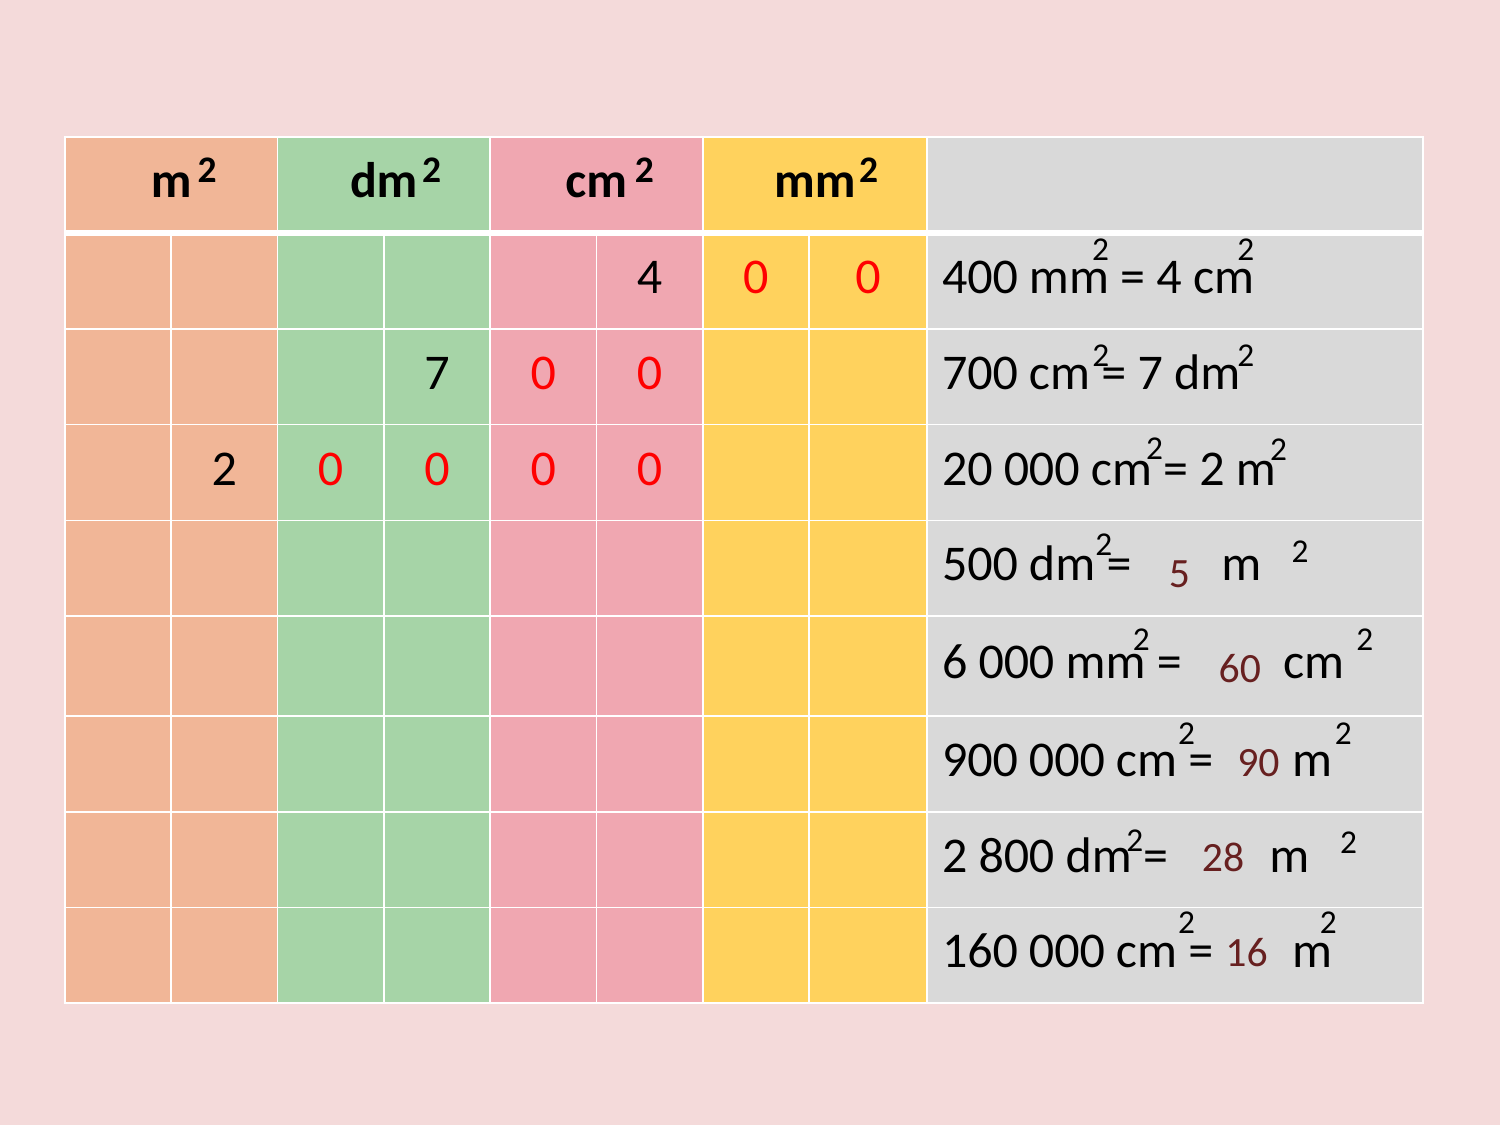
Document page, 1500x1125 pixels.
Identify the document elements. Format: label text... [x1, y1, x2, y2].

text_box 2 [620, 137, 656, 197]
table_header mm [704, 138, 926, 230]
table_cell [278, 330, 383, 424]
table_cell [385, 813, 489, 907]
table_cell 0 [278, 425, 383, 520]
text_box 2 [1257, 812, 1388, 868]
table_cell [278, 717, 383, 811]
table_cell [597, 617, 702, 715]
table_cell [810, 521, 926, 615]
table_cell [66, 617, 170, 715]
table_cell [491, 908, 596, 1002]
table_cell [810, 330, 926, 424]
text_box 16 [1210, 916, 1328, 982]
table_cell [704, 521, 808, 615]
table_cell [66, 717, 170, 811]
table_cell [810, 813, 926, 907]
table_cell 0 [491, 425, 596, 520]
table_cell 20 000 cm = 2 m [928, 425, 1422, 520]
table_cell 0 [597, 330, 702, 424]
table_cell [278, 617, 383, 715]
table_cell [172, 521, 277, 615]
table_header m [66, 138, 277, 230]
table_cell [66, 521, 170, 615]
table_cell [704, 425, 808, 520]
table_cell [278, 236, 383, 328]
text_box 2 [1281, 609, 1409, 665]
text_box 60 [1175, 633, 1317, 699]
text_box 2 [1222, 326, 1329, 381]
table_cell 0 [491, 330, 596, 424]
table_cell [385, 236, 489, 328]
table_cell [385, 908, 489, 1002]
table_cell [66, 236, 170, 328]
table_cell [66, 425, 170, 520]
table_cell [810, 617, 926, 715]
text_box 28 [1187, 822, 1282, 888]
text_box 2 [1080, 609, 1187, 665]
table_cell [278, 813, 383, 907]
table_cell [491, 717, 596, 811]
table_cell [66, 908, 170, 1002]
table_cell [810, 717, 926, 811]
table_cell [172, 236, 277, 328]
table_cell [810, 425, 926, 520]
table_cell [704, 908, 808, 1002]
text_box 2 [1222, 219, 1329, 275]
text_box 2 [1224, 522, 1365, 577]
table_header cm [491, 138, 702, 230]
table_cell [172, 717, 277, 811]
table_cell [491, 521, 596, 615]
table_cell 900 000 cm = m [928, 717, 1422, 811]
text_box 2 [1080, 515, 1187, 570]
table_cell [172, 813, 277, 907]
table_cell 700 cm = 7 dm [928, 330, 1422, 424]
table_cell [491, 617, 596, 715]
text_box 2 [1040, 325, 1147, 381]
table_cell [704, 717, 808, 811]
text_box 2 [1218, 419, 1325, 475]
table_cell 2 800 dm = m [928, 813, 1422, 907]
table_cell [172, 908, 277, 1002]
text_box 2 [1163, 704, 1270, 759]
table_cell [597, 813, 702, 907]
text_box 2 [1009, 219, 1152, 275]
table_cell [597, 908, 702, 1002]
table_cell [385, 617, 489, 715]
table_cell 6 000 mm = cm [928, 617, 1422, 715]
table_cell 0 [597, 425, 702, 520]
table_cell [704, 330, 808, 424]
text_box 2 [1305, 893, 1412, 948]
table_cell [810, 908, 926, 1002]
table_header dm [278, 138, 489, 230]
table_cell [172, 330, 277, 424]
table_cell [66, 813, 170, 907]
text_box 2 [1018, 418, 1188, 474]
table_cell [278, 908, 383, 1002]
table_cell [597, 521, 702, 615]
text_box 2 [1021, 810, 1176, 866]
table_cell [491, 236, 596, 328]
table_cell 160 000 cm = m [928, 908, 1422, 1002]
table_cell 0 [704, 236, 808, 328]
text_box 2 [407, 137, 443, 197]
text_box 2 [844, 137, 880, 197]
table_cell 500 dm = m [928, 521, 1422, 615]
text_box 5 [1116, 538, 1247, 604]
table_cell [491, 813, 596, 907]
table_cell 7 [385, 330, 489, 424]
text_box 2 [1305, 704, 1435, 759]
table_cell 400 mm = 4 cm [928, 236, 1422, 328]
table_cell [385, 717, 489, 811]
table_cell [278, 521, 383, 615]
table_cell 0 [385, 425, 489, 520]
text_box 90 [1222, 727, 1317, 793]
table_cell [66, 330, 170, 424]
table_cell [172, 617, 277, 715]
table_cell [704, 813, 808, 907]
table_cell [597, 717, 702, 811]
table_cell 4 [597, 236, 702, 328]
table_header [928, 138, 1422, 230]
table_cell 0 [810, 236, 926, 328]
text_box 2 [182, 137, 219, 197]
table_cell [385, 521, 489, 615]
text_box 2 [1163, 893, 1270, 948]
table_cell 2 [172, 425, 277, 520]
table_cell [704, 617, 808, 715]
